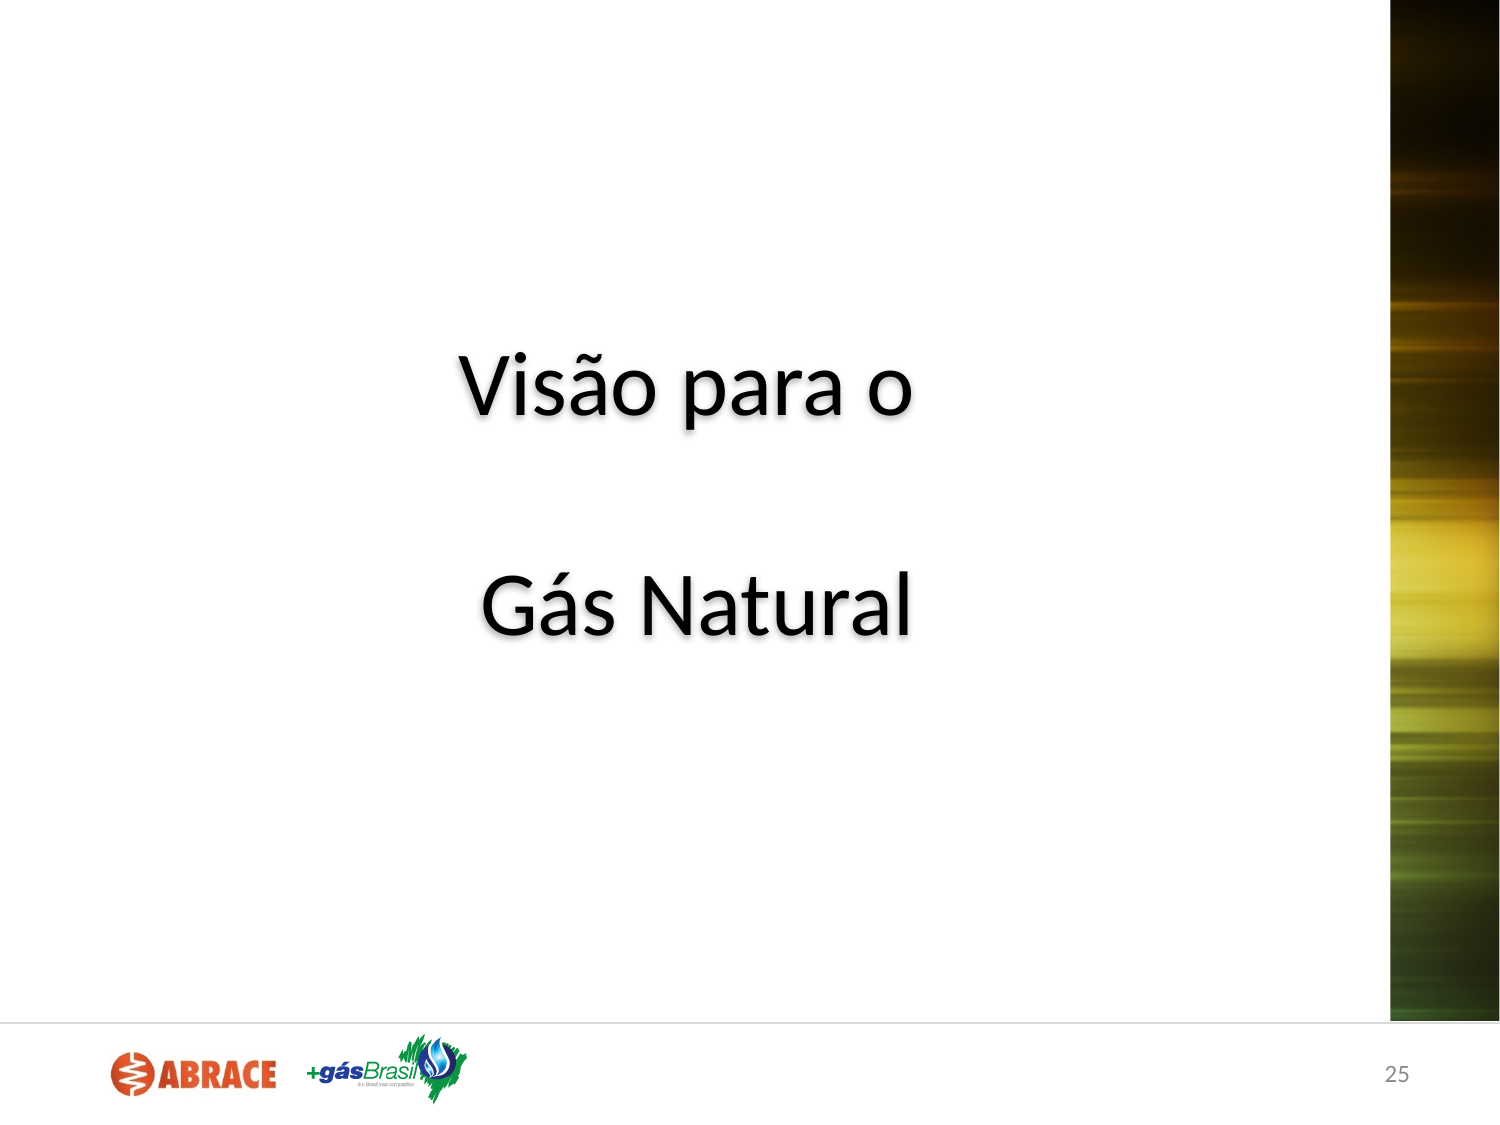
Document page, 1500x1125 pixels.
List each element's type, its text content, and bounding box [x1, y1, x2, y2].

picture [932, 0, 1500, 1021]
text_box Visão para o Gás Natural [443, 316, 952, 752]
slide_number 25 [1074, 1042, 1425, 1103]
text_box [108, 1029, 472, 1107]
